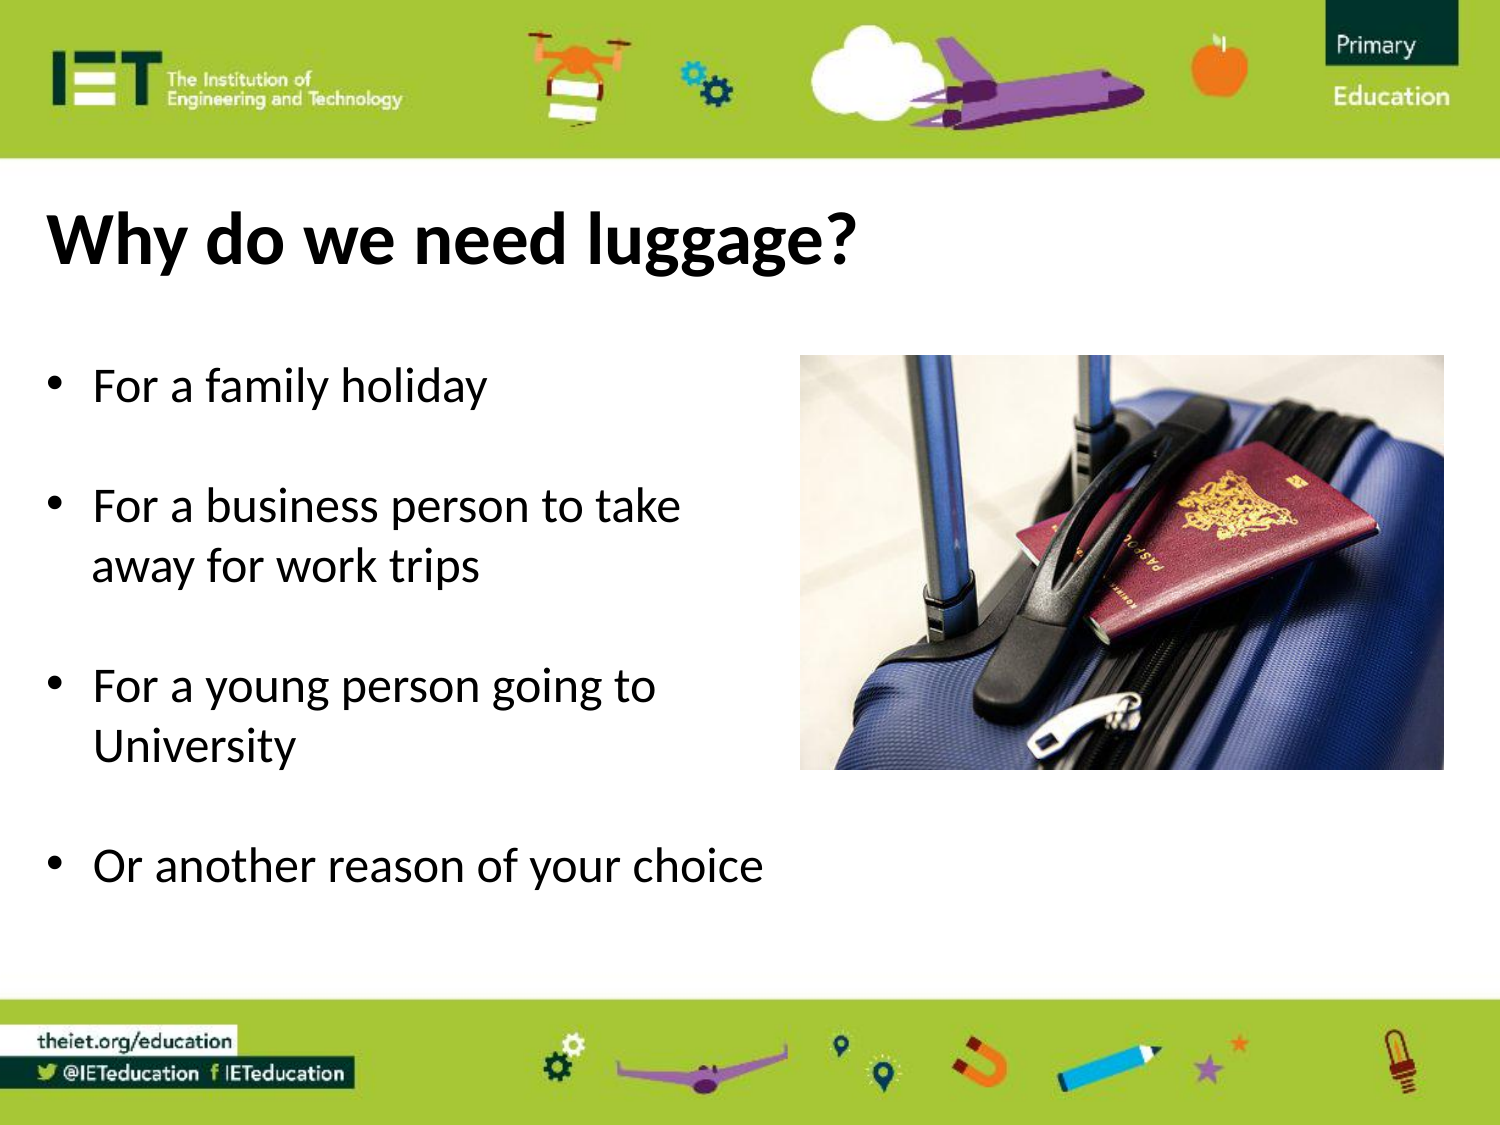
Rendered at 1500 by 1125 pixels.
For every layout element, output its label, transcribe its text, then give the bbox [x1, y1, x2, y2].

text_box For a family holiday For a business person to take away for work trips For a young person going to University Or another reason of your choice [31, 344, 801, 900]
text_box Why do we need luggage? [31, 180, 1141, 300]
picture [0, 0, 1500, 1125]
